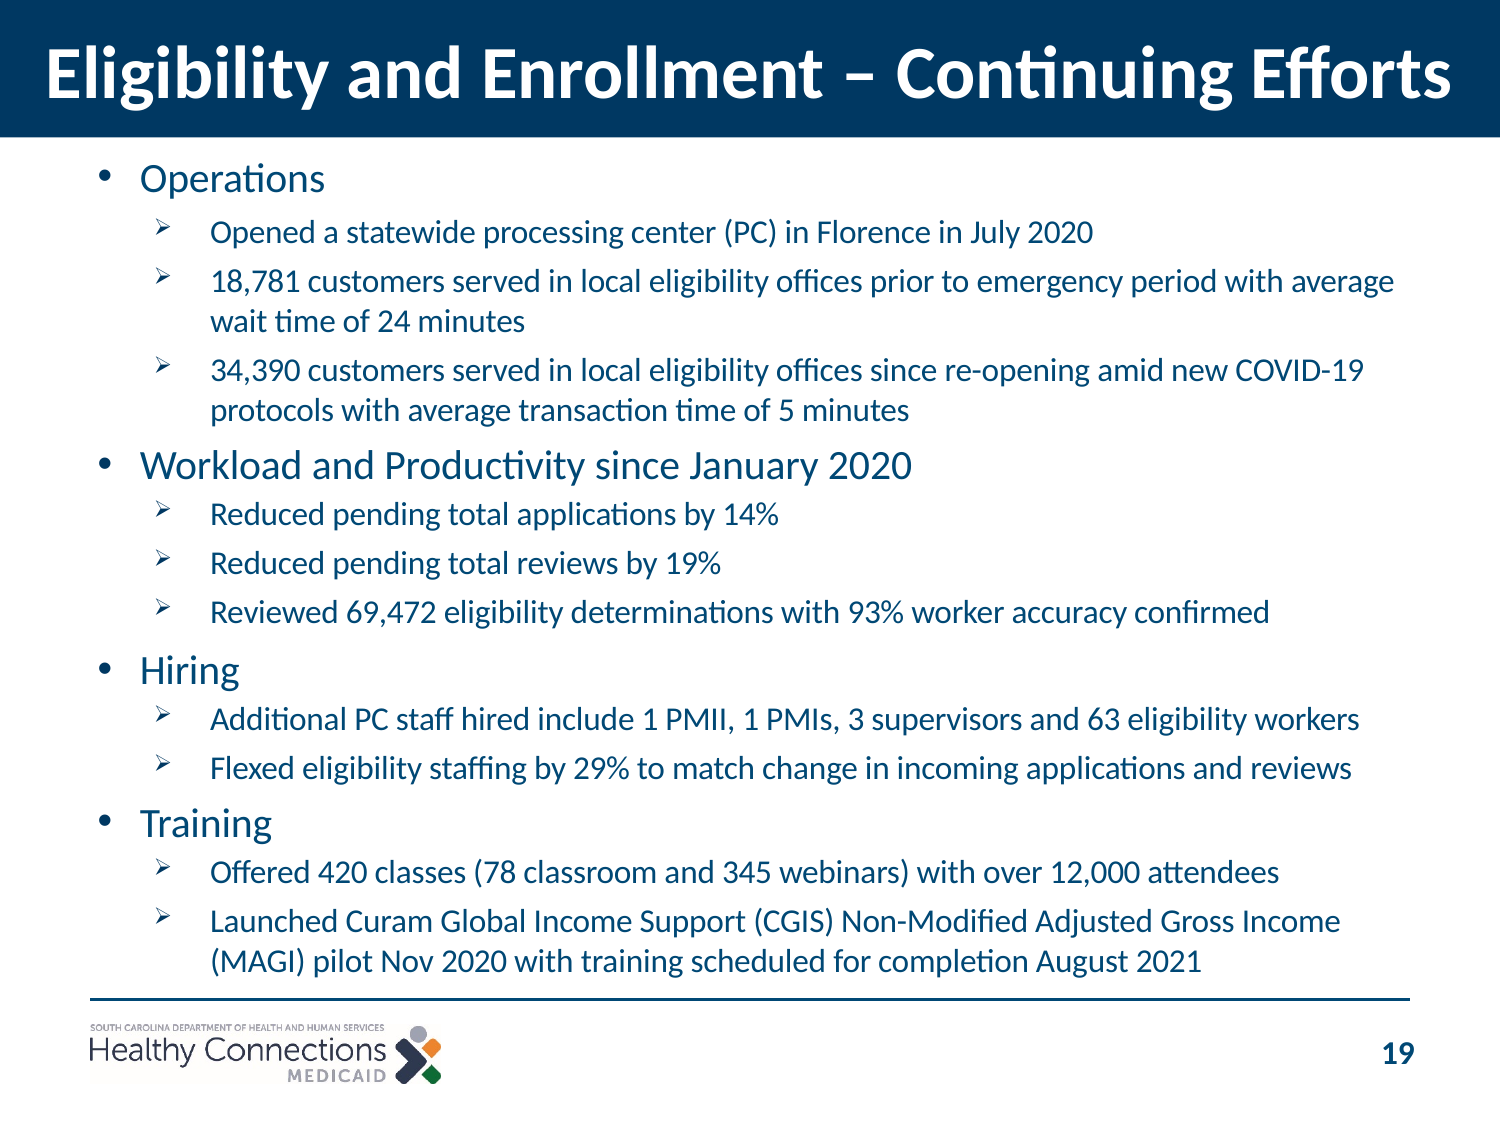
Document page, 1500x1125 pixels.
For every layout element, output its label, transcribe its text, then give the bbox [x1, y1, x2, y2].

picture [89, 1024, 441, 1084]
text_box Eligibility and Enrollment – Continuing Efforts [0, 0, 1500, 138]
slide_number 19 [1292, 1029, 1430, 1074]
list Operations Opened a statewide processing center (PC) in Florence in July 2020 18,781 customers served in local eligibility offices prior to emergency period with average wait time of 24 minutes 34,390 customers served in local eligibility offices since re-opening amid new COVID-19 protocols with average transaction time of 5 minutes Workload and Productivity since January 2020 Reduced pending total applications by 14% Reduced pending total reviews by 19% Reviewed 69,472 eligibility determinations with 93% worker accuracy confirmed Hiring Additional PC staff hired include 1 PMII, 1 PMIs, 3 supervisors and 63 eligibility workers Flexed eligibility staffing by 29% to match change in incoming applications and reviews Training Offered 420 classes (78 classroom and 345 webinars) with over 12,000 attendees Launched Curam Global Income Support (CGIS) Non-Modified Adjusted Gross Income (MAGI) pilot Nov 2020 with training scheduled for completion August 2021 [81, 142, 1419, 966]
